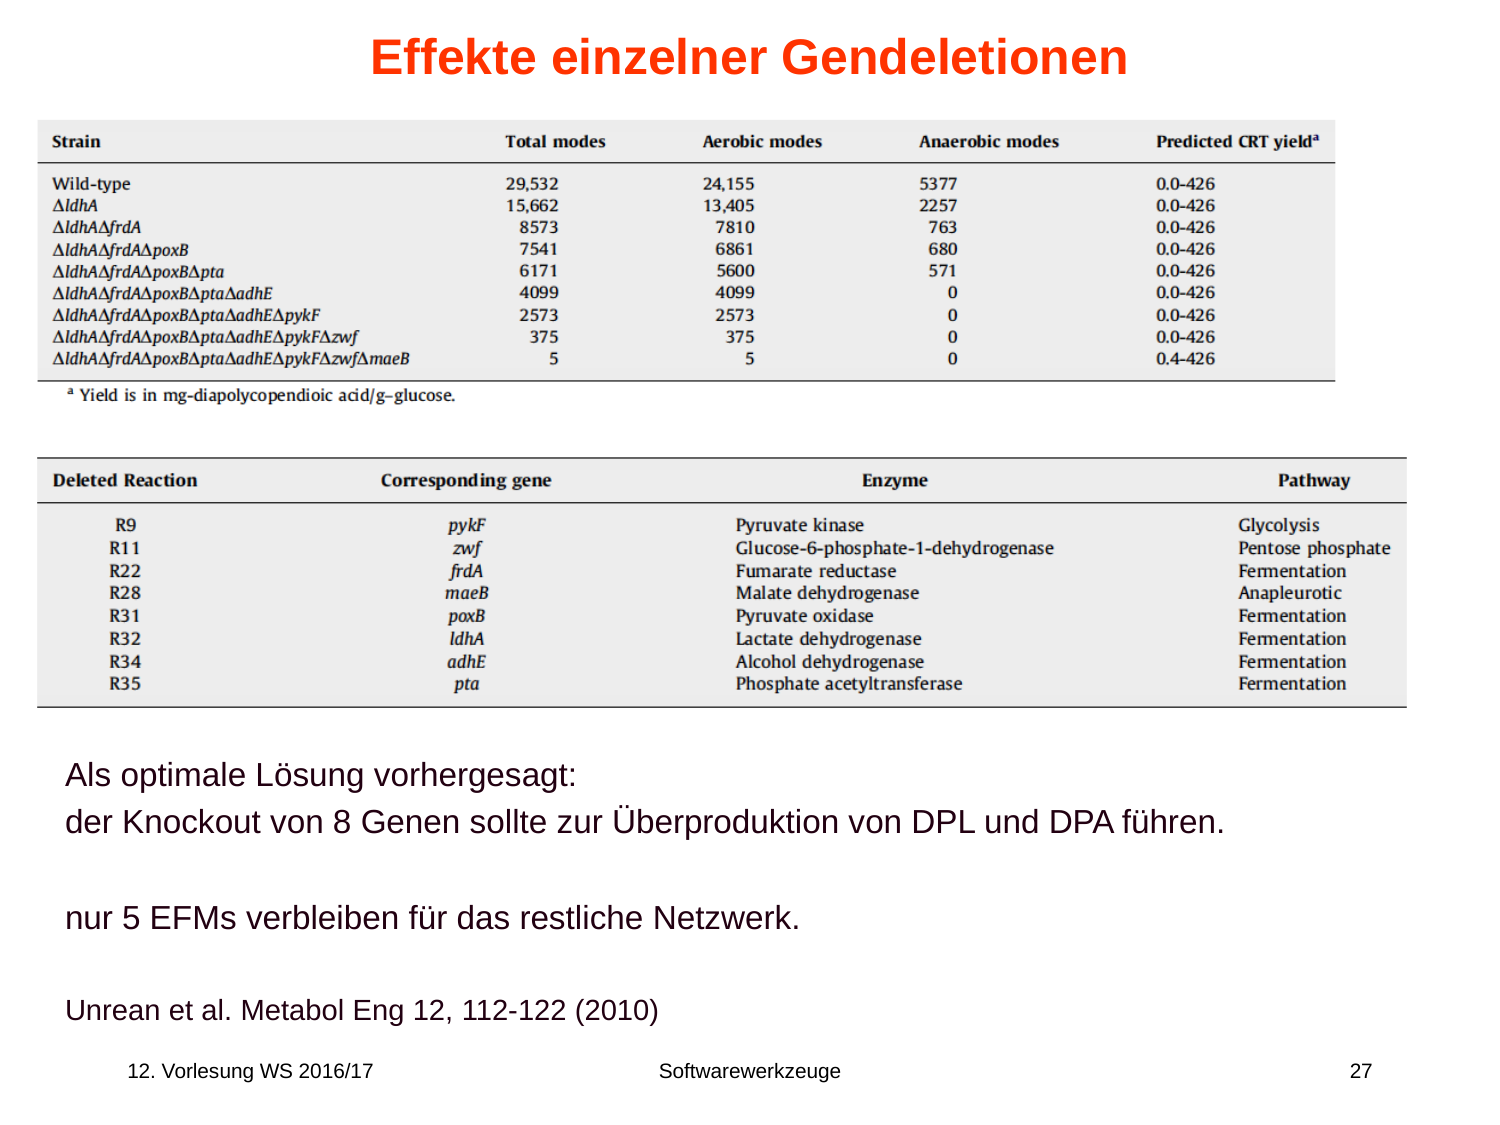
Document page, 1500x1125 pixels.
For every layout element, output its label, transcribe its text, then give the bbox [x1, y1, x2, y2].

picture [24, 112, 1357, 417]
picture [24, 449, 1426, 720]
text_box Als optimale Lösung vorhergesagt: der Knockout von 8 Genen sollte zur Überproduktion von DPL und DPA führen. nur 5 EFMs verbleiben für das restliche Netzwerk. Unrean et al. Metabol Eng 12, 112-122 (2010) [50, 737, 1450, 1034]
title Effekte einzelner Gendeletionen [0, 19, 1500, 90]
